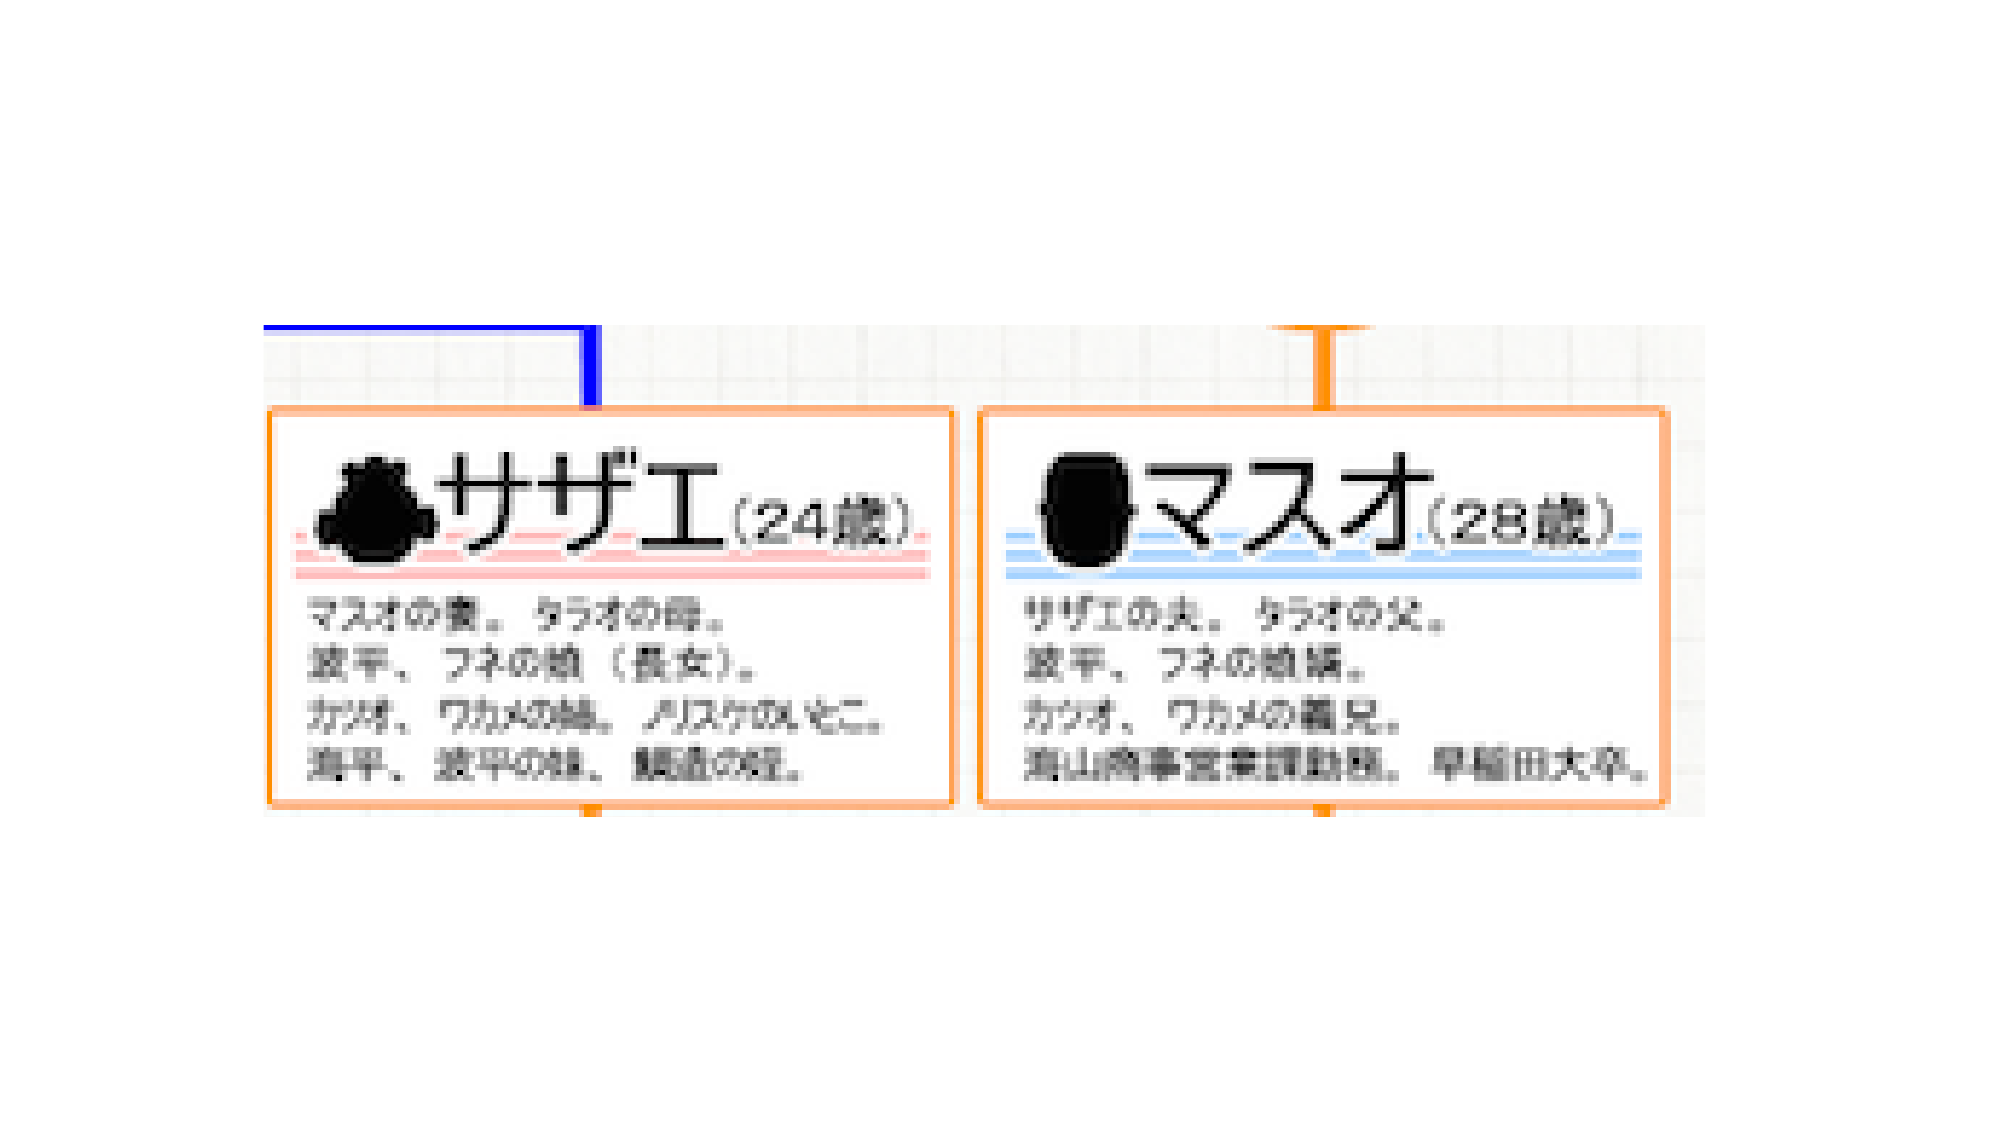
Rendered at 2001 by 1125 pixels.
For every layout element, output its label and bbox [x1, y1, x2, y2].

picture [263, 325, 1706, 817]
